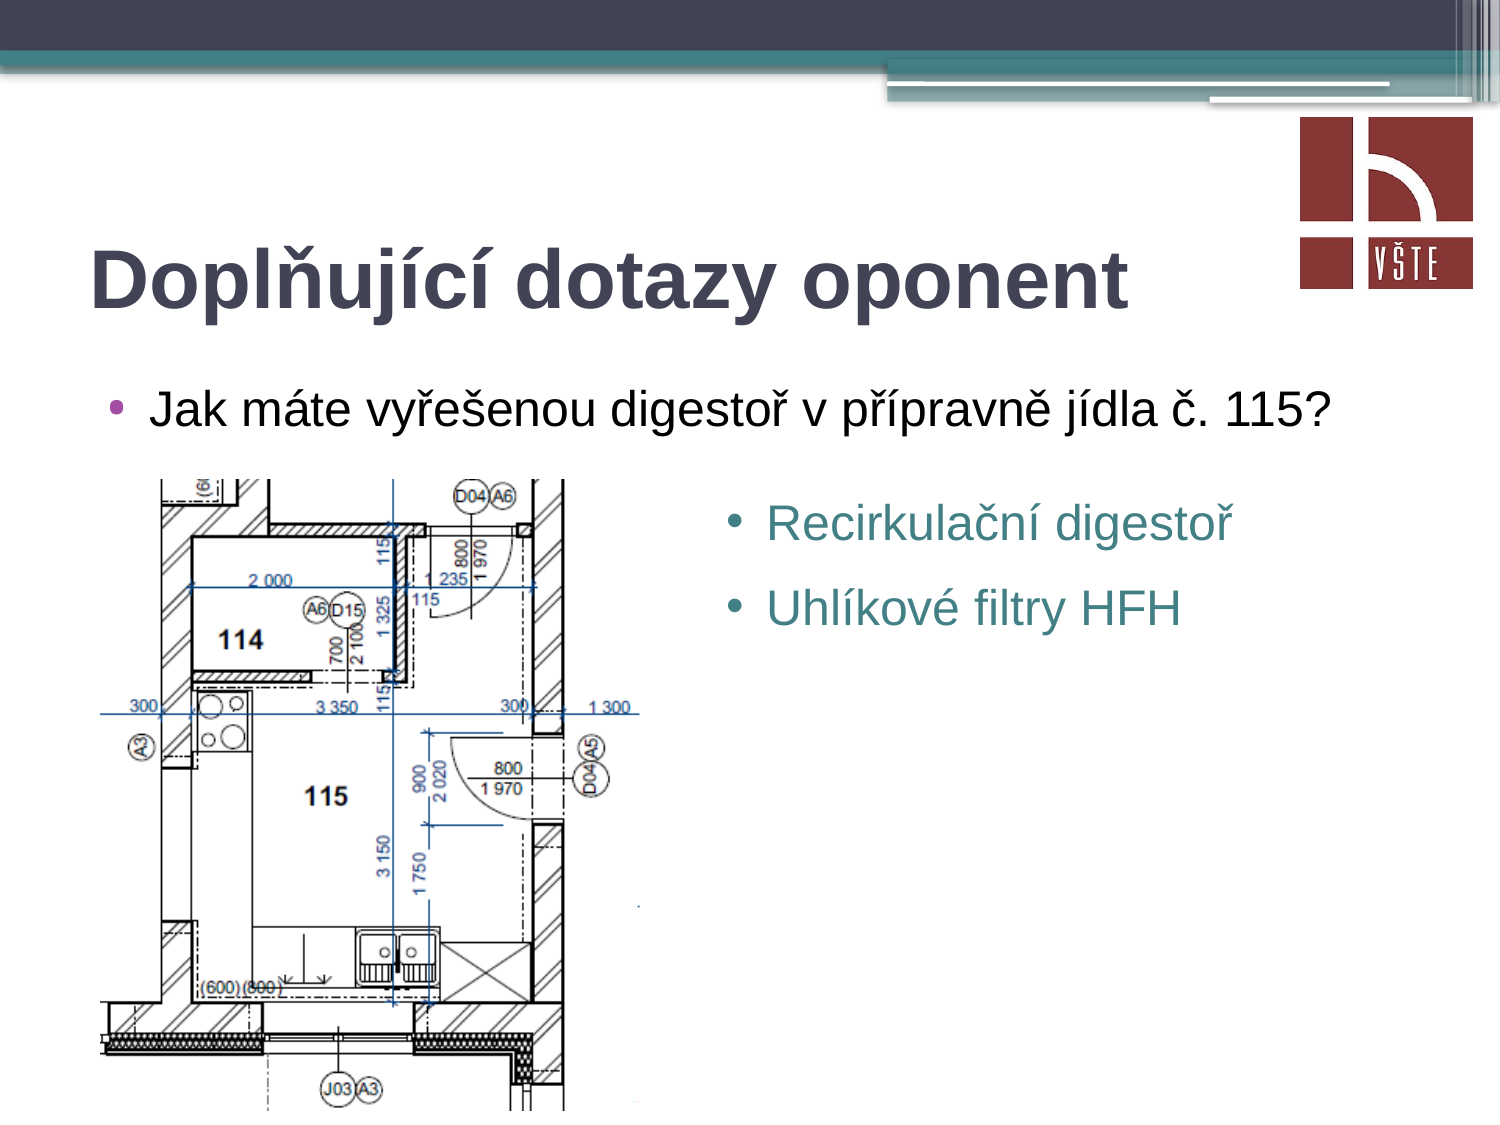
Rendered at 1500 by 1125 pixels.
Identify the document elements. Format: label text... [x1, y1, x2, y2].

picture [1300, 116, 1473, 290]
picture [100, 479, 718, 1112]
text_box Recirkulační digestoř Uhlíkové filtry HFH [721, 482, 1473, 763]
title Doplňující dotazy oponent [75, 187, 1425, 363]
list Jak máte vyřešenou digestoř v přípravně jídla č. 115? [75, 368, 1425, 457]
